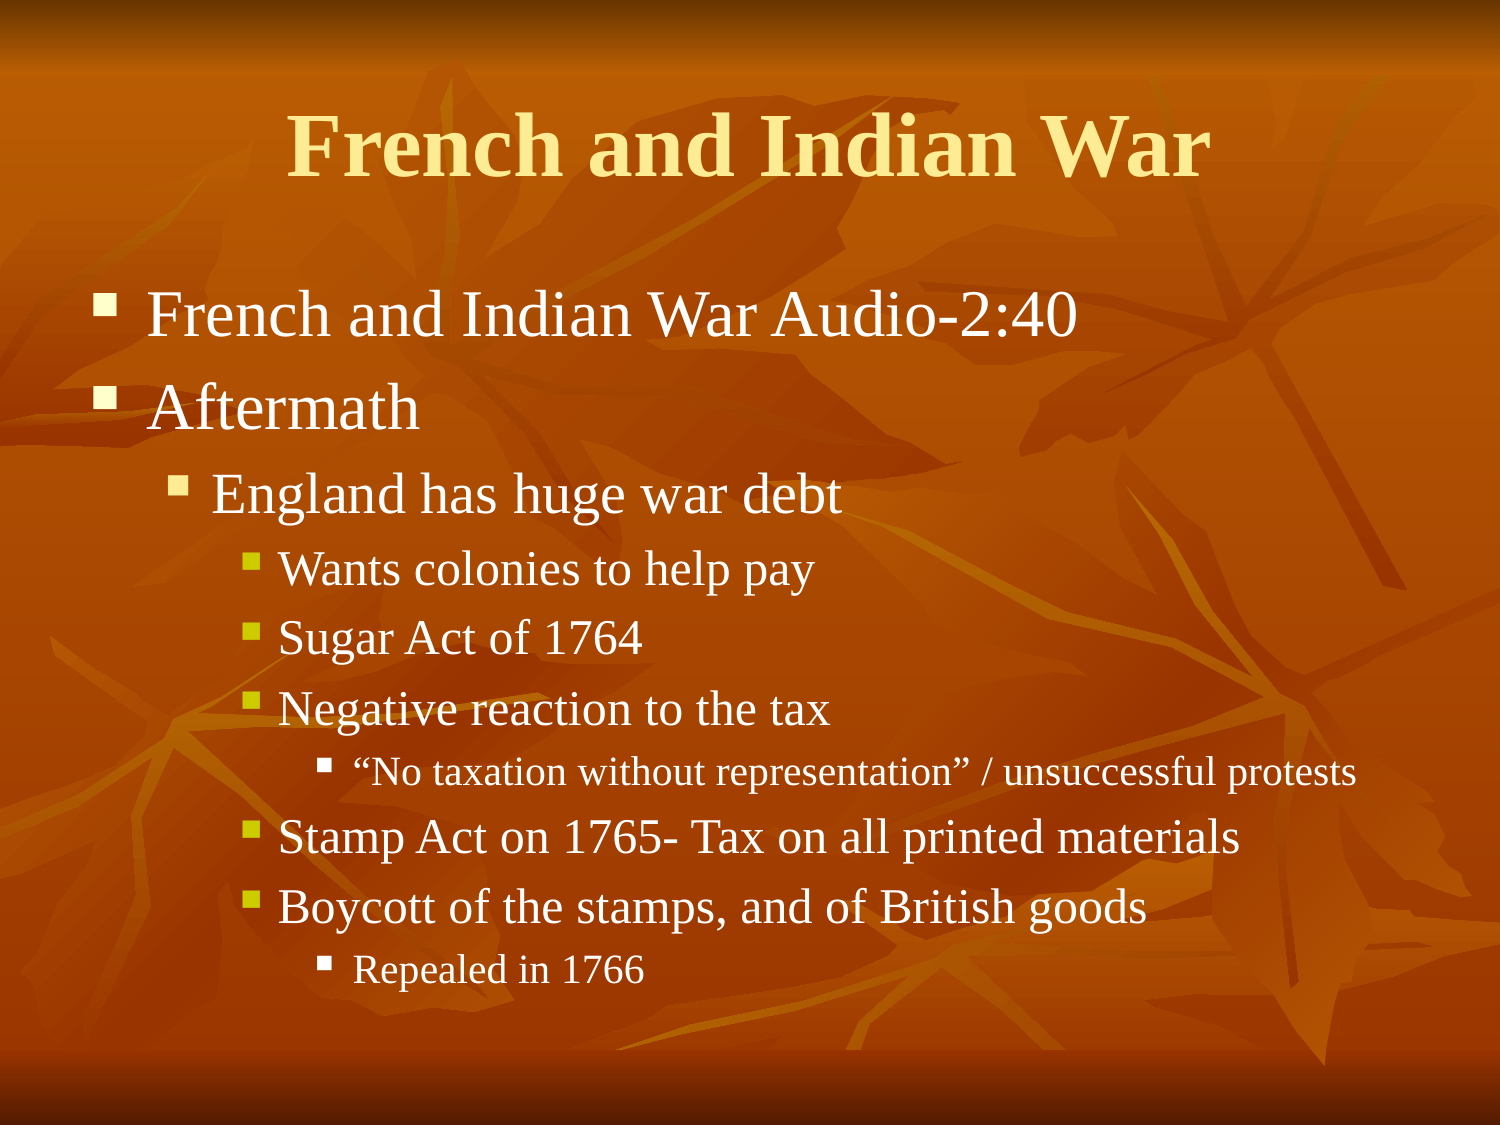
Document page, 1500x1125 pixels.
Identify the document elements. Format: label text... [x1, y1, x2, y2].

list French and Indian War Audio-2:40 Aftermath England has huge war debt Wants colonies to help pay Sugar Act of 1764 Negative reaction to the tax “No taxation without representation” / unsuccessful protests Stamp Act on 1765- Tax on all printed materials Boycott of the stamps, and of British goods Repealed in 1766 [74, 262, 1426, 1006]
title French and Indian War [74, 45, 1426, 234]
